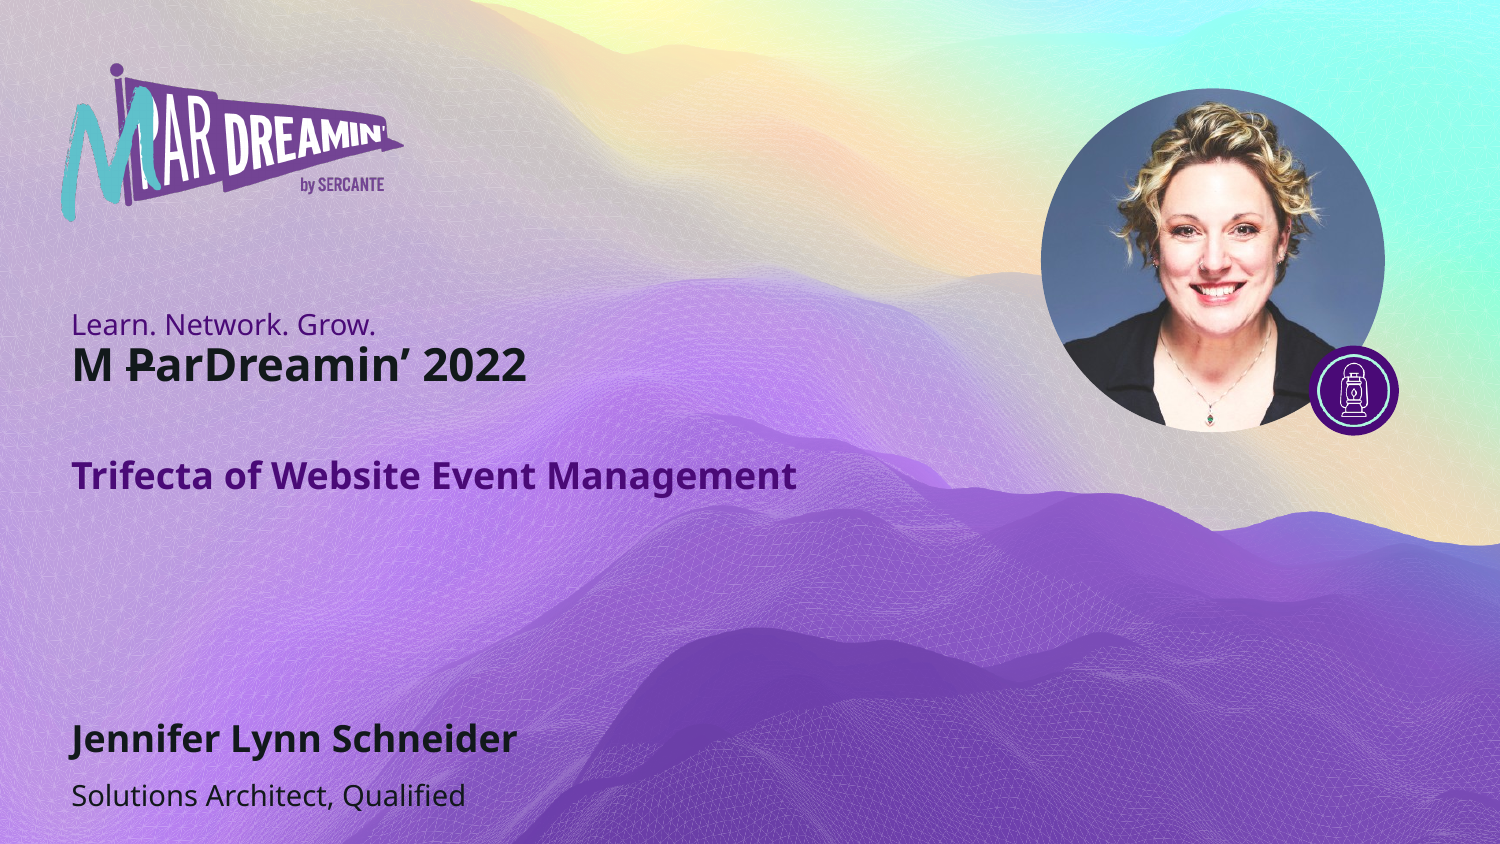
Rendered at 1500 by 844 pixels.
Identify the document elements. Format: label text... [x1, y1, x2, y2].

text_box Jennifer Lynn Schneider Solutions Architect, Qualified [56, 685, 701, 802]
text_box Trifecta of Website Event Management [56, 443, 892, 517]
text_box [1395, 372, 1399, 409]
picture [0, 0, 1500, 844]
